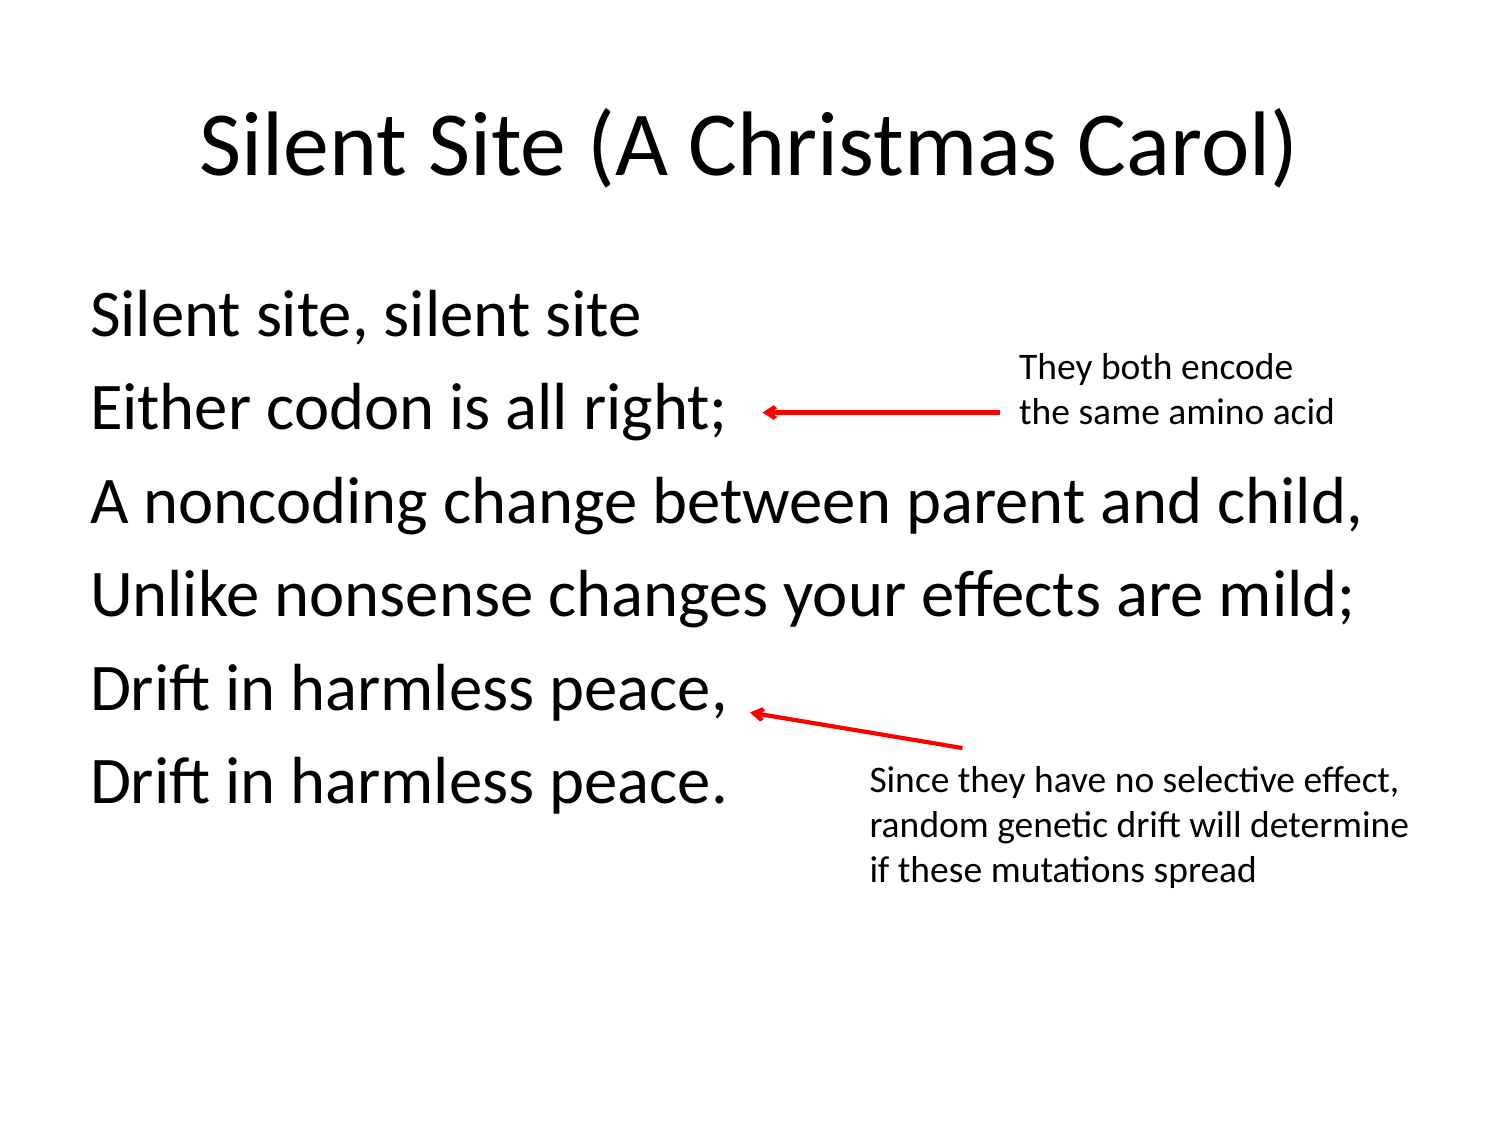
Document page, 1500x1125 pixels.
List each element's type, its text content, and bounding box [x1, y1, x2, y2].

text_box They both encode the same amino acid [1004, 334, 1351, 440]
list Silent site, silent site Either codon is all right; A noncoding change between parent and child, Unlike nonsense changes your effects are mild; Drift in harmless peace, Drift in harmless peace. [75, 262, 1425, 1005]
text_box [749, 712, 963, 749]
title Silent Site (A Christmas Carol) [75, 45, 1425, 233]
text_box Since they have no selective effect, random genetic drift will determine if these mutations spread [854, 748, 1434, 898]
